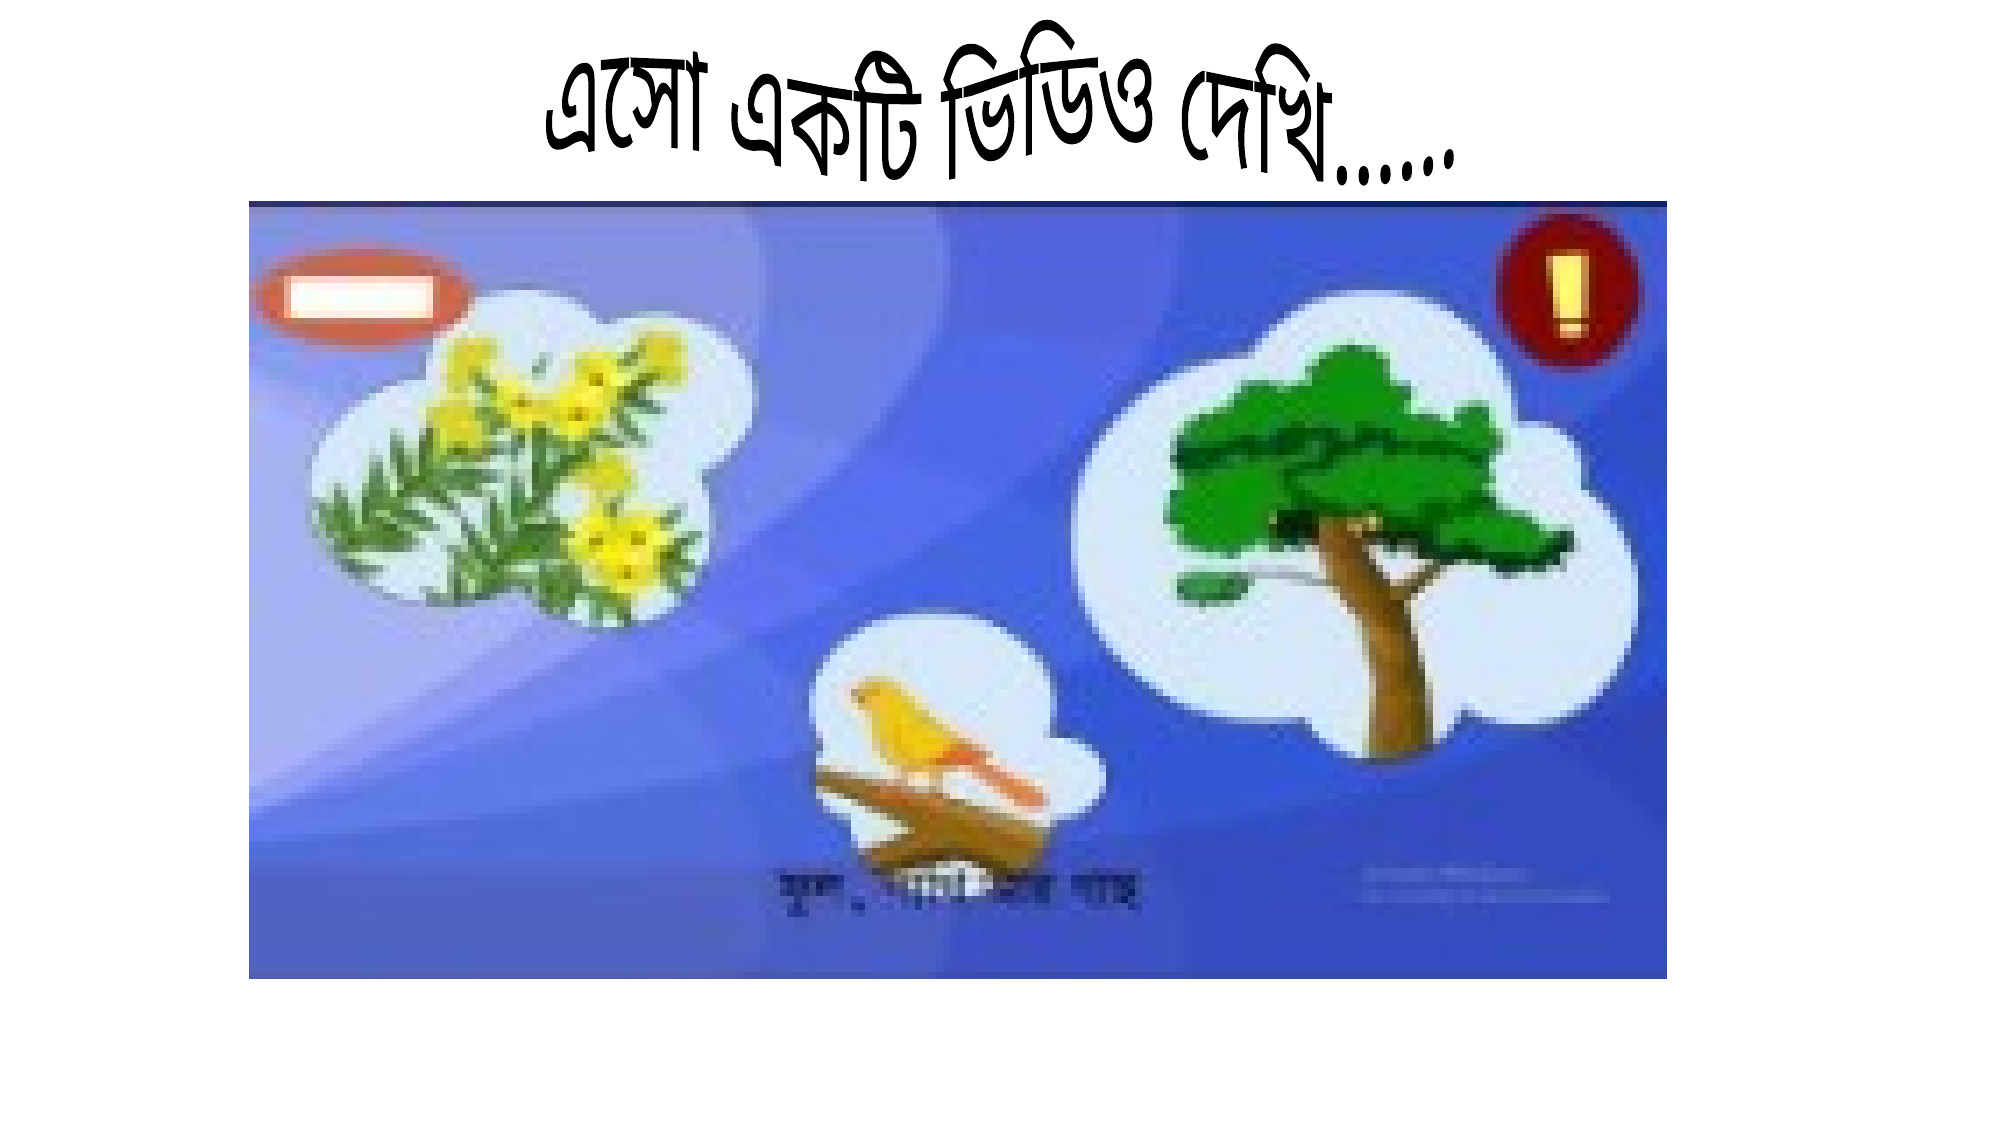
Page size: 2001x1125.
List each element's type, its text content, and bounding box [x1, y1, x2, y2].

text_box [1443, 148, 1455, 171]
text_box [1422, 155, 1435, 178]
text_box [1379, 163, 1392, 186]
text_box এসো একটি ভিডিও দেখি...... [545, 61, 596, 154]
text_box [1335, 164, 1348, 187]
text_box এসো একটি ভিডিও দেখি...... [599, 50, 709, 153]
text_box এসো একটি ভিডিও দেখি...... [939, 18, 1099, 181]
text_box এসো একটি ভিডিও দেখি...... [730, 72, 782, 168]
text_box এসো একটি ভিডিও দেখি...... [786, 49, 923, 183]
text_box এসো একটি ভিডিও দেখি...... [1180, 42, 1333, 183]
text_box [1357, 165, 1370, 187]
text_box এসো একটি ভিডিও দেখি...... [1098, 57, 1154, 144]
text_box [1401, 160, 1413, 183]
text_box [248, 200, 1667, 980]
